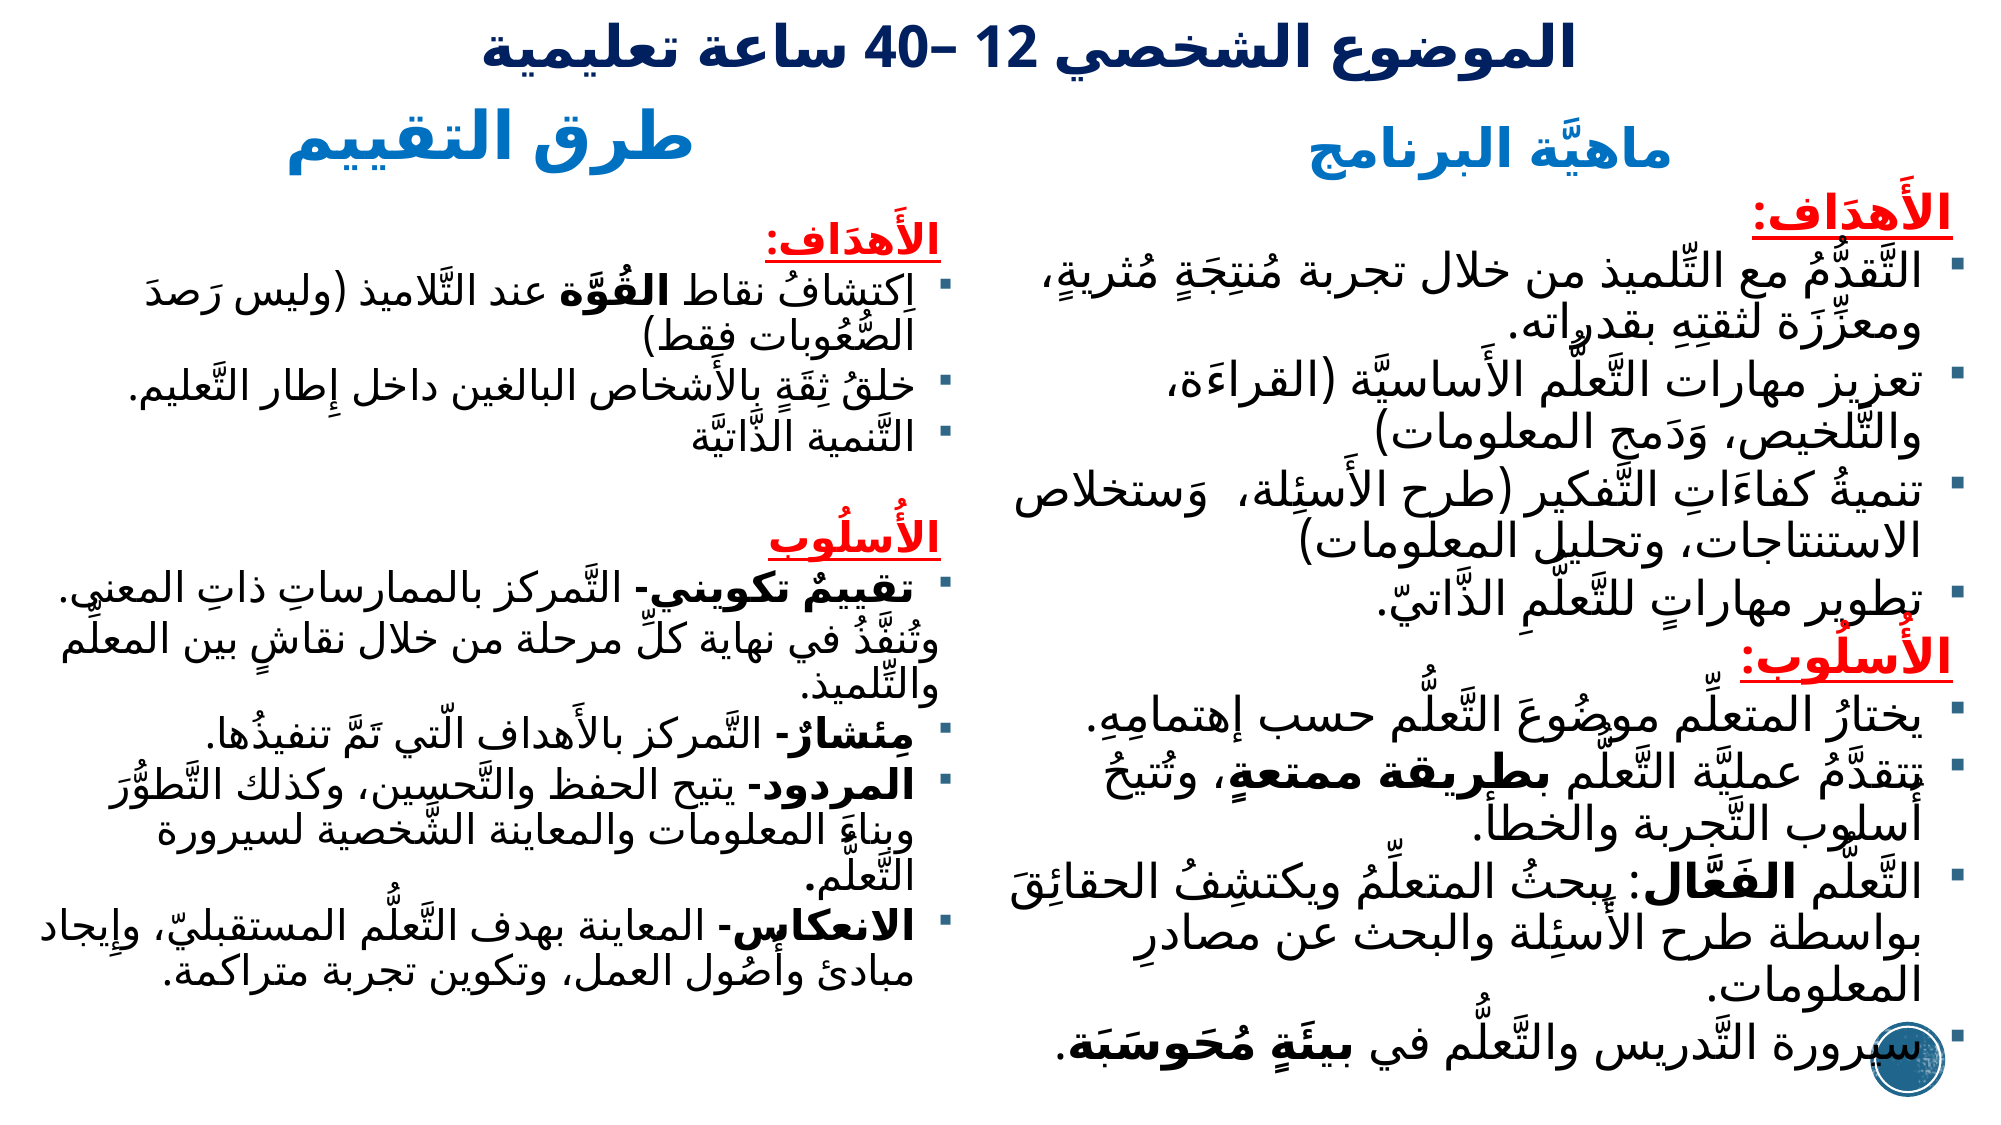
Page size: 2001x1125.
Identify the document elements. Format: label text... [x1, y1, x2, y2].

text_box الموضوع الشخصي 12 –40 ساعة تعليمية [466, 1, 1593, 87]
list الأَهدَاف: التَّقدُّمُ مع التِّلميذ من خلال تجربة مُنتِجَةٍ مُثريةٍ، ومعزِّزَة لثقتِهِ بقدراته. تعزيز مهارات التَّعلُّم الأَساسيَّة (القراءَة، والتَّلخيص، وَدَمج المعلومات) تنميةُ كفاءَاتِ التَّفكير (طرح الأَسئِلة، وَٱستخلاص الاستنتاجات، وتحليل المعلومات) تطوير مهاراتٍ للتَّعلُّمِ الذَّاتيّ. الأُسلُوب: يختارُ المتعلِّم موضُوعَ التَّعلُّم حسب إهتمامِهِ. تتقدَّمُ عمليَّة التَّعلُّم بطريقة ممتعةٍ، وتُتيحُ أُسلوب التَّجربة والخطأ. التَّعلُّم الفَعَّال: يبحثُ المتعلِّمُ ويكتشِفُ الحقائِقَ بواسطة طرح الأَسئِلة والبحث عن مصادرِ المعلومات. سيرورة التَّدريس والتَّعلُّم في بيئَةٍ مُحَوسَبَة. [990, 180, 1968, 1125]
title ماهيَّة البرنامج [1269, 87, 1690, 180]
text_box الأَهدَاف: اِكتشافُ نقاط القُوَّة عند التَّلاميذ (وليس رَصدَ الصُّعُوبات فقط) خلقُ ثِقَةٍ بالأَشخاص البالغين داخل إِطار التَّعليم. التَّنمية الذَّاتيَّة الأُسلُوب تقييمٌ تكويني- التَّمركز بالممارساتِ ذاتِ المعنى. وتُنفَّذُ في نهاية كلِّ مرحلة من خلال نقاشٍ بين المعلِّم والتِّلميذ. مِئشارٌ- التَّمركز بالأَهداف الّتي تَمَّ تنفيذُها. المردود- يتيح الحفظ والتَّحسين، وكذلك التَّطوُّرَ وبناءَ المعلومات والمعاينة الشَّخصية لسيرورة التَّعلُّم. الانعكاس- المعاينة بهدف التَّعلُّم المستقبليّ، وإِيجاد مبادئ وأُصُول العمل، وتكوين تجربة متراكمة. [24, 210, 956, 1052]
text_box طرق التقييم [161, 87, 712, 181]
